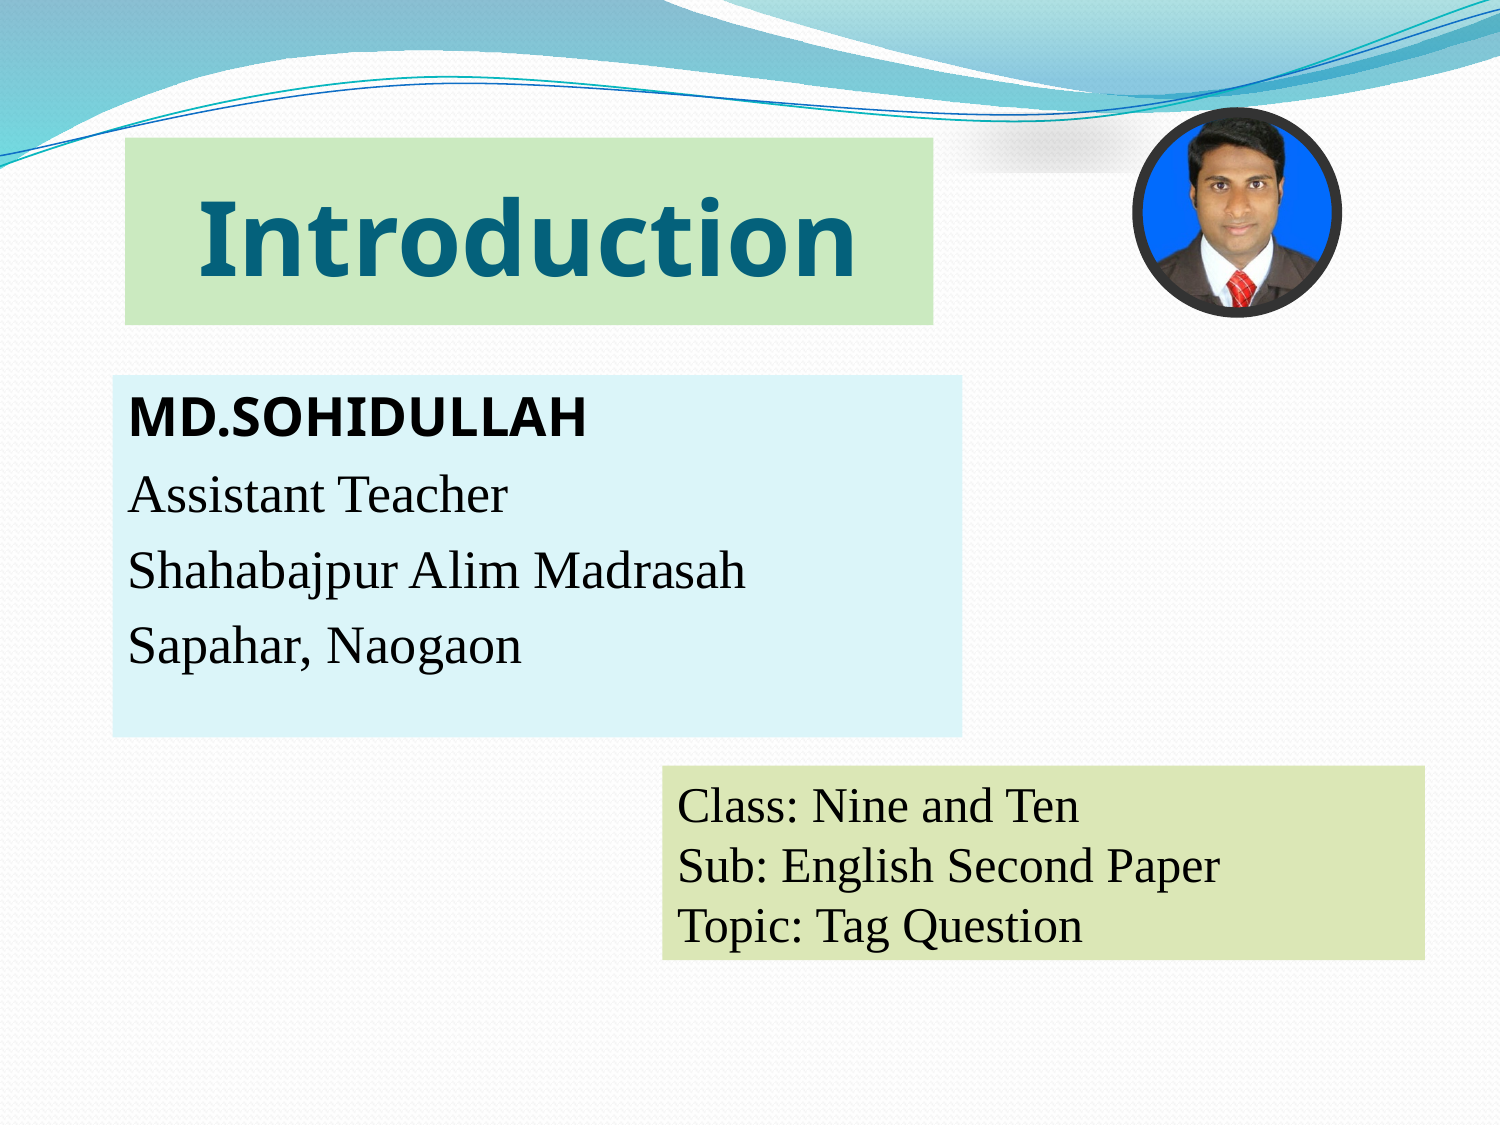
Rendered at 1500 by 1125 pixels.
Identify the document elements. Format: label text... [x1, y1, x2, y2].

title Introduction [125, 137, 934, 326]
text_box Class: Nine and Ten Sub: English Second Paper Topic: Tag Question [662, 765, 1425, 961]
picture [1137, 112, 1338, 313]
list MD.SOHIDULLAH Assistant Teacher Shahabajpur Alim Madrasah Sapahar, Naogaon [112, 375, 963, 738]
